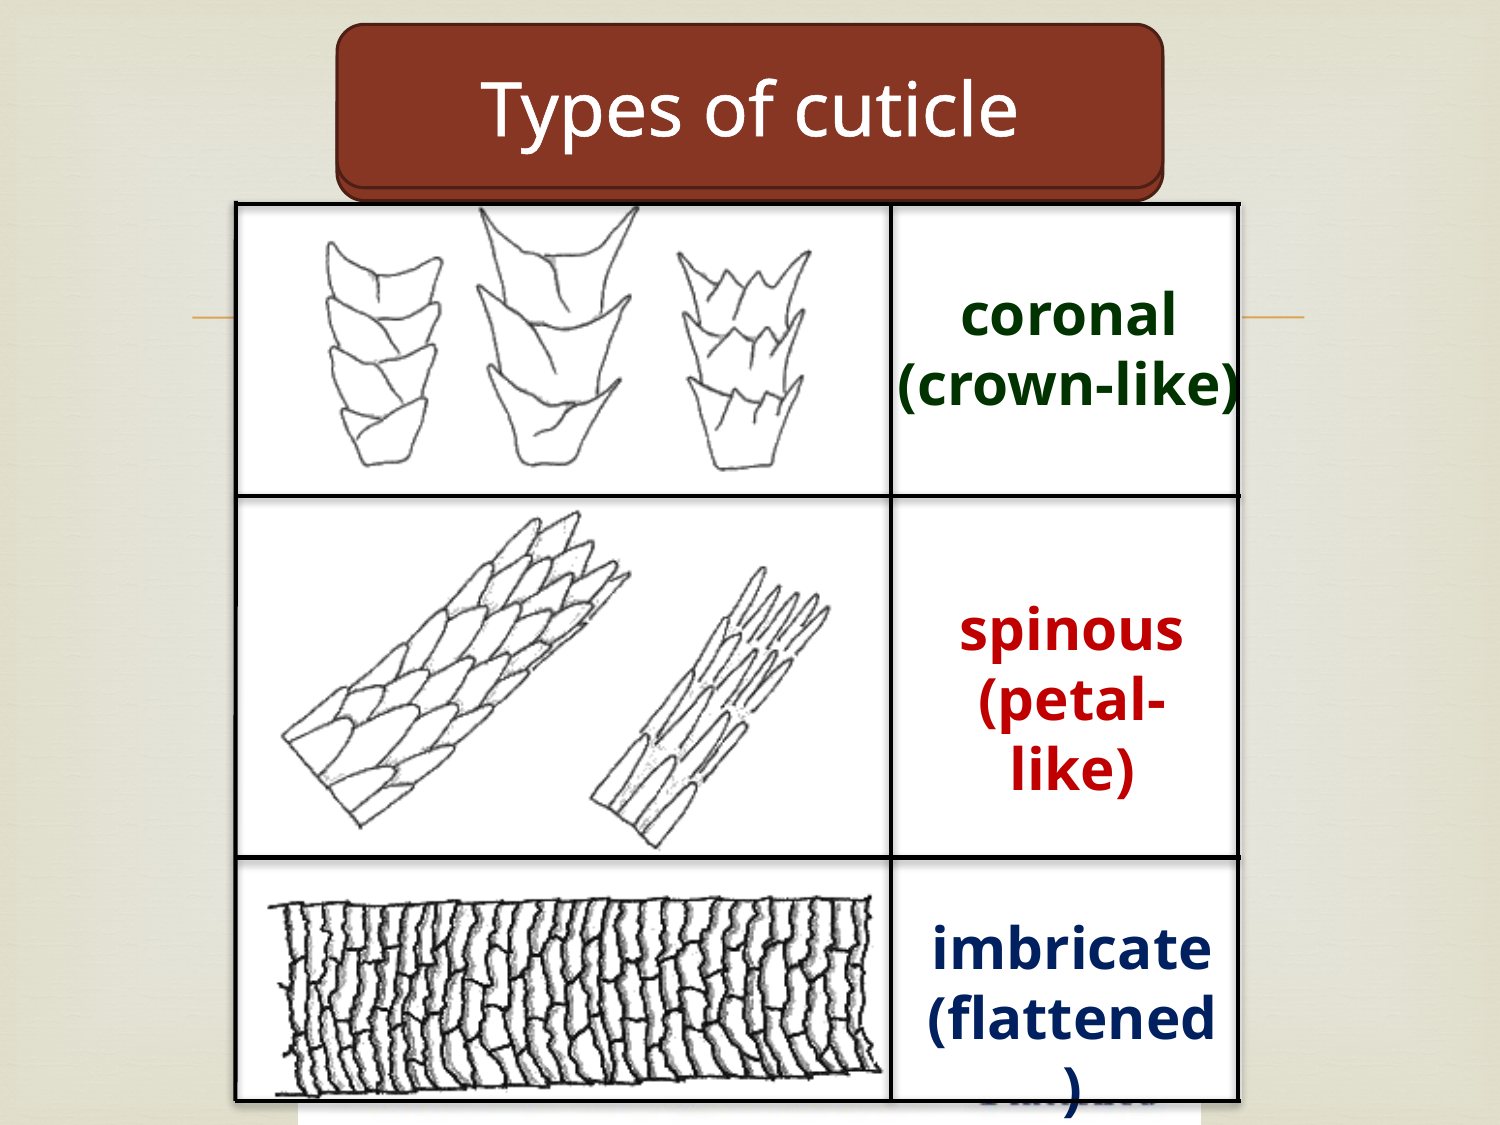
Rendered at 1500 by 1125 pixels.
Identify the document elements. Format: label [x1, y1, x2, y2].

text_box [234, 23, 1265, 1102]
text_box [298, 1112, 1202, 1125]
